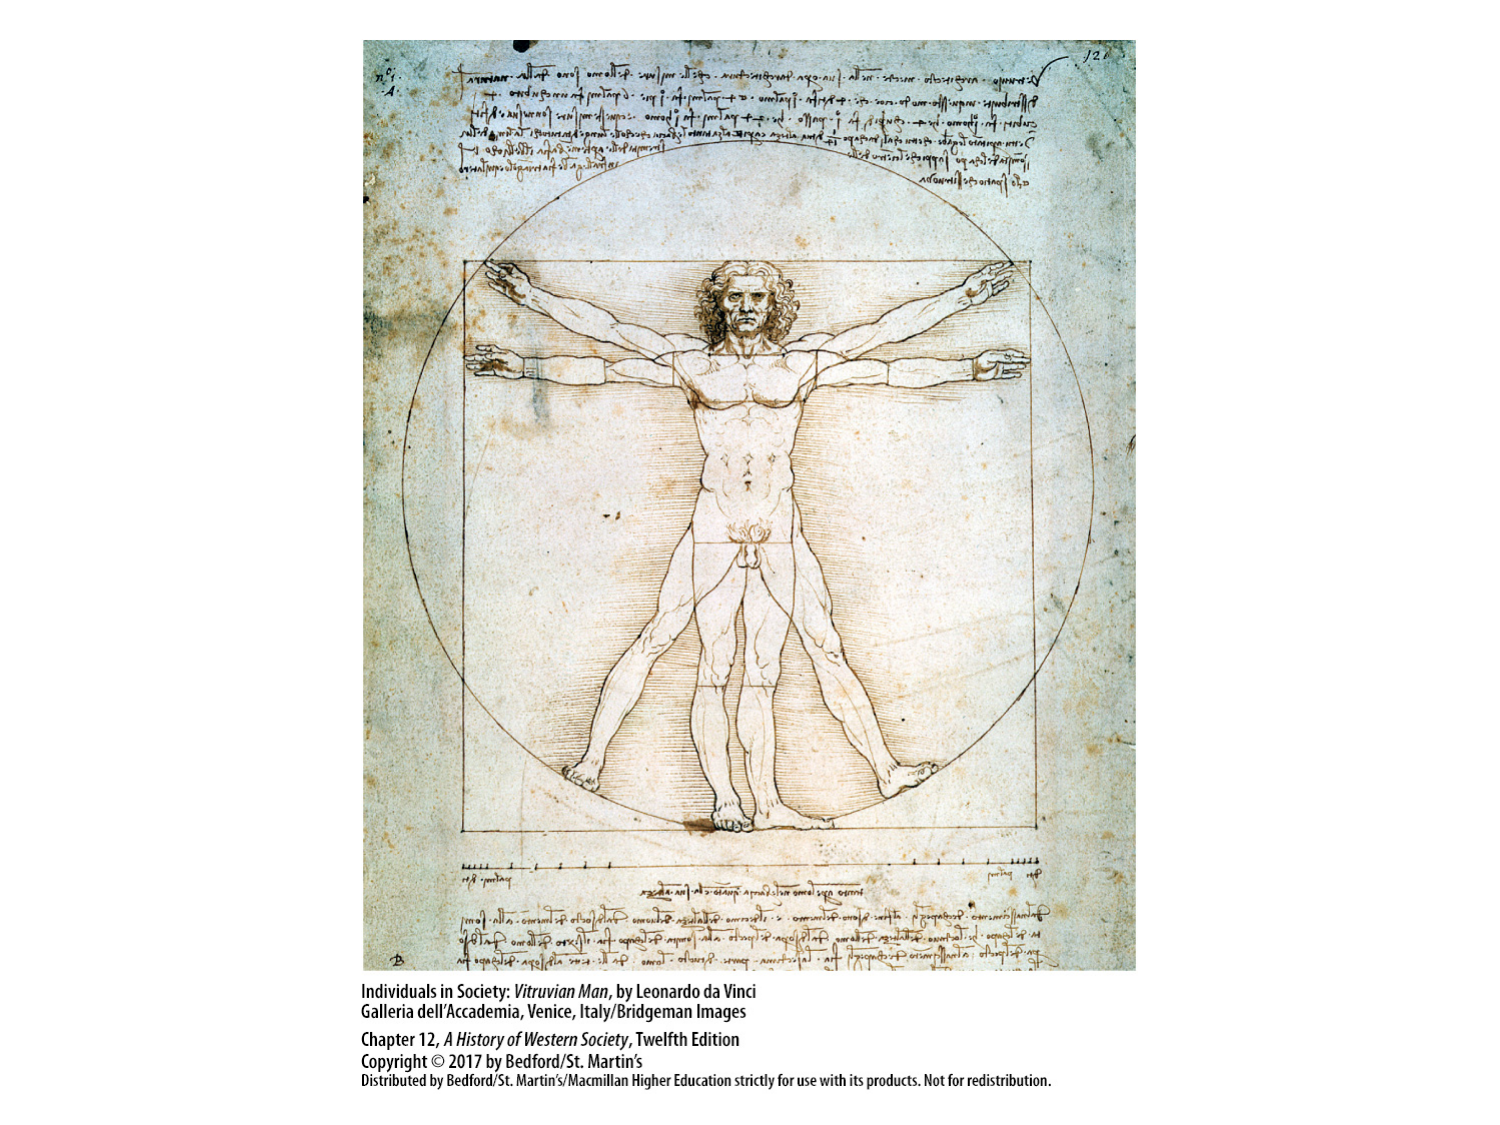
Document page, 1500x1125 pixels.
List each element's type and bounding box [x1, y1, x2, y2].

picture [353, 31, 1147, 1094]
